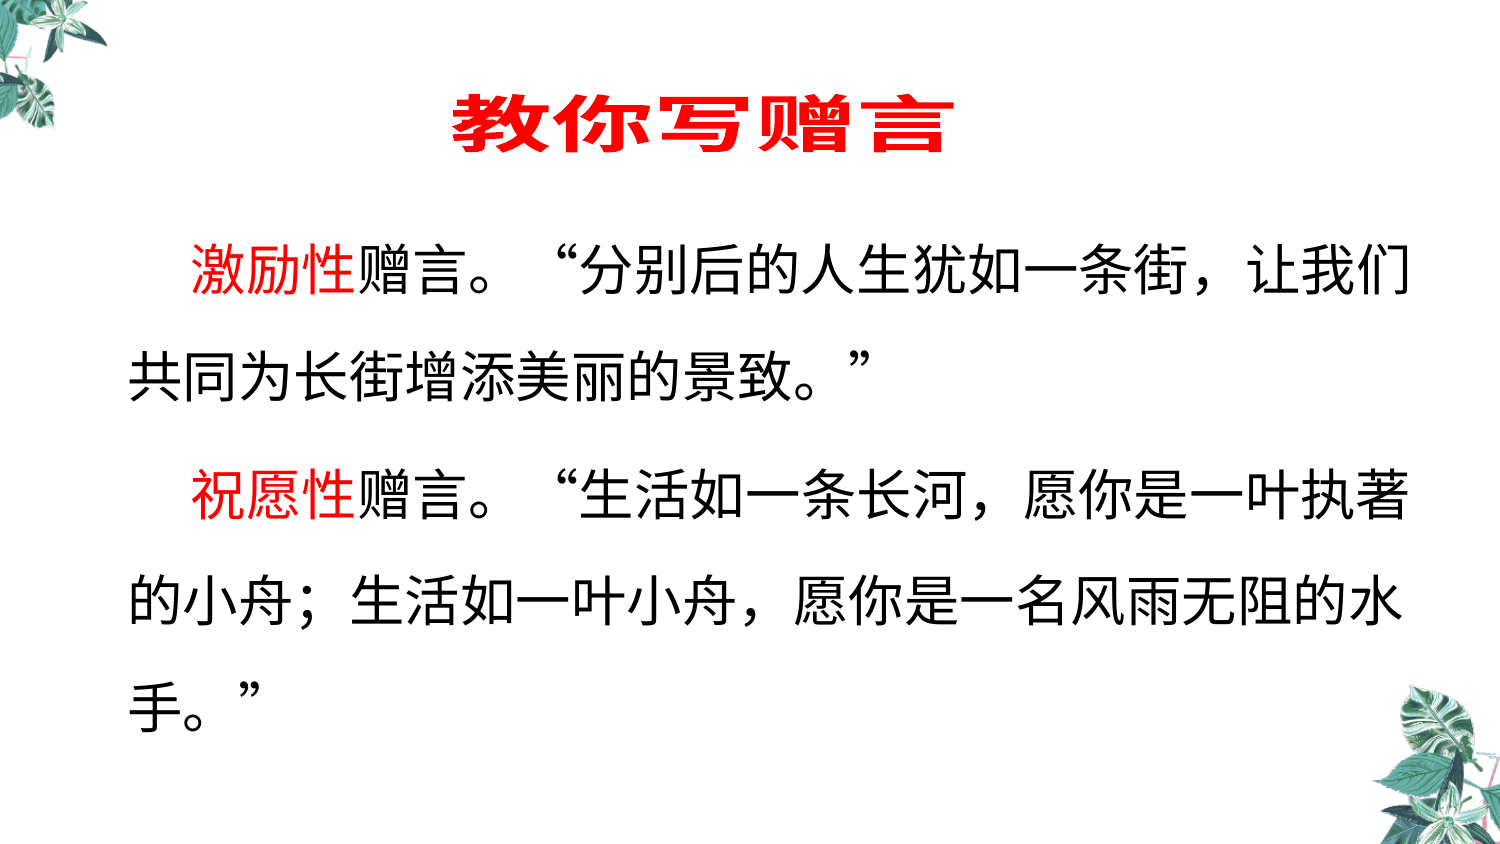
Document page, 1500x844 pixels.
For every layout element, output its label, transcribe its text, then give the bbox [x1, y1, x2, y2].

picture [0, 0, 149, 168]
picture [1292, 592, 1500, 844]
text_box 激励性赠言。“分别后的人生犹如一条街，让我们共同为长街增添美丽的景致。” 祝愿性赠言。“生活如一条长河，愿你是一叶执著的小舟；生活如一叶小舟，愿你是一名风雨无阻的水手。” [112, 188, 1434, 747]
